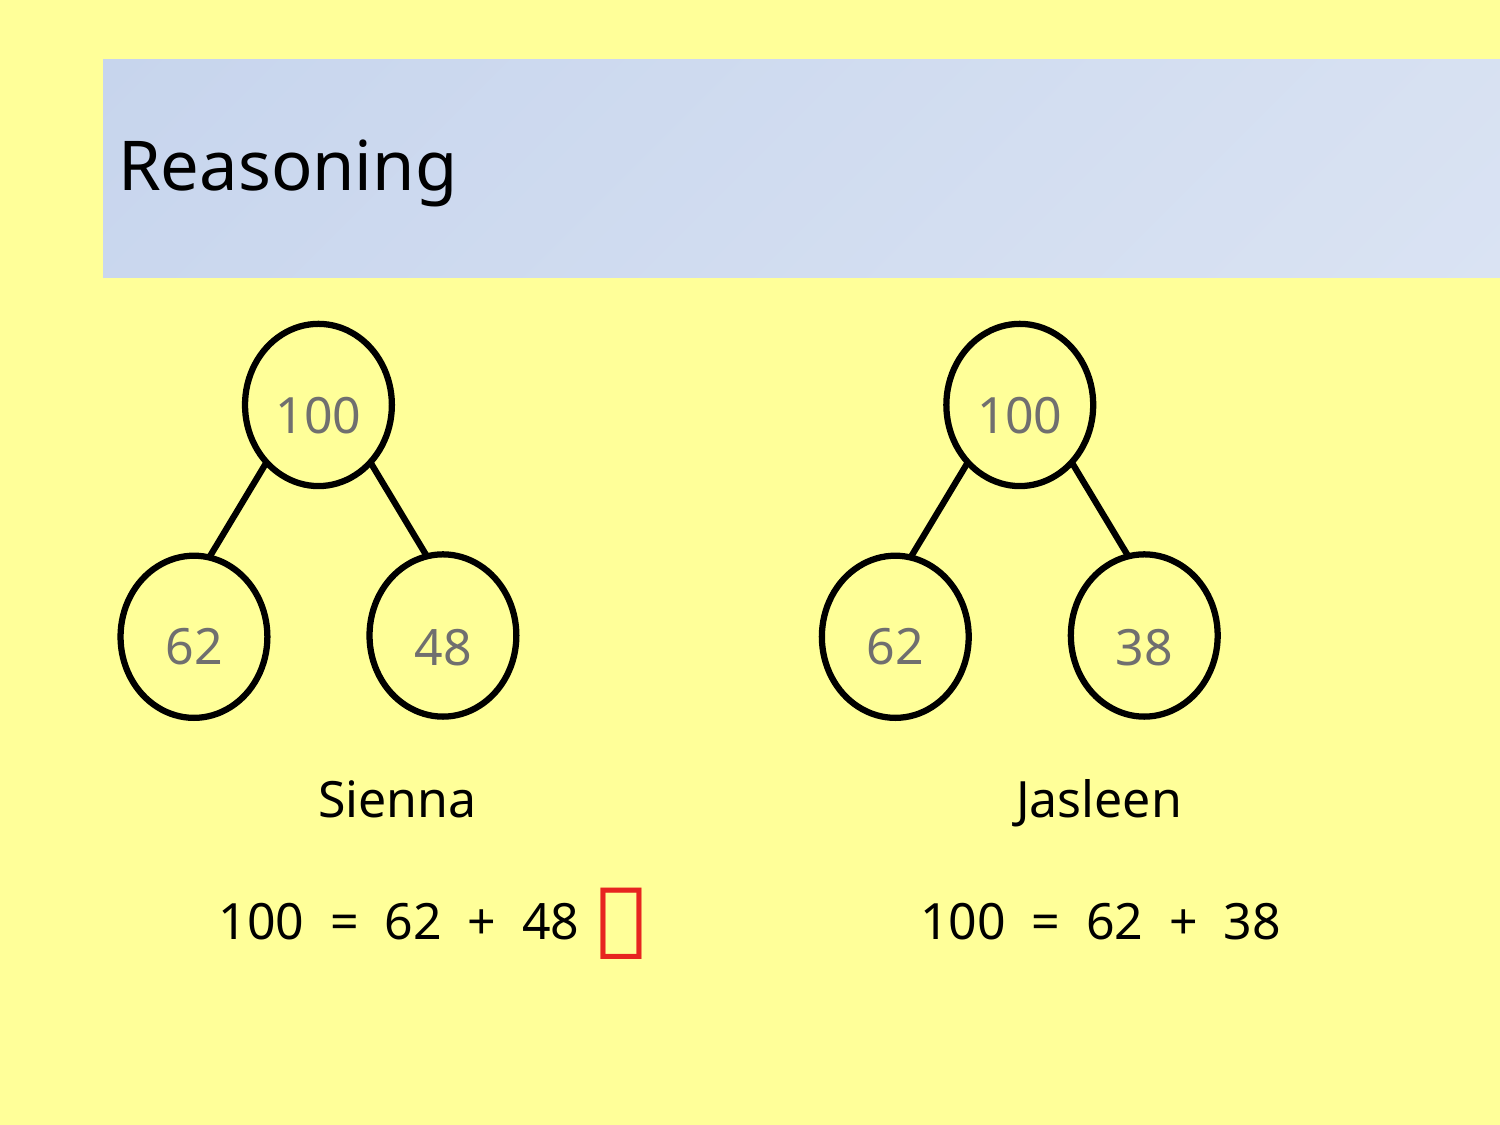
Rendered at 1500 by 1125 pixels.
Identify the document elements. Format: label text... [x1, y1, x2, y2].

title Reasoning [103, 59, 1397, 278]
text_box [821, 323, 1218, 718]
text_box Sienna [303, 759, 493, 835]
text_box Jasleen [1000, 759, 1198, 835]
text_box 100 = 62 + 38 [905, 881, 1296, 957]
text_box  [566, 851, 677, 987]
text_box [120, 323, 517, 718]
text_box 100 = 62 + 48 [204, 881, 566, 957]
